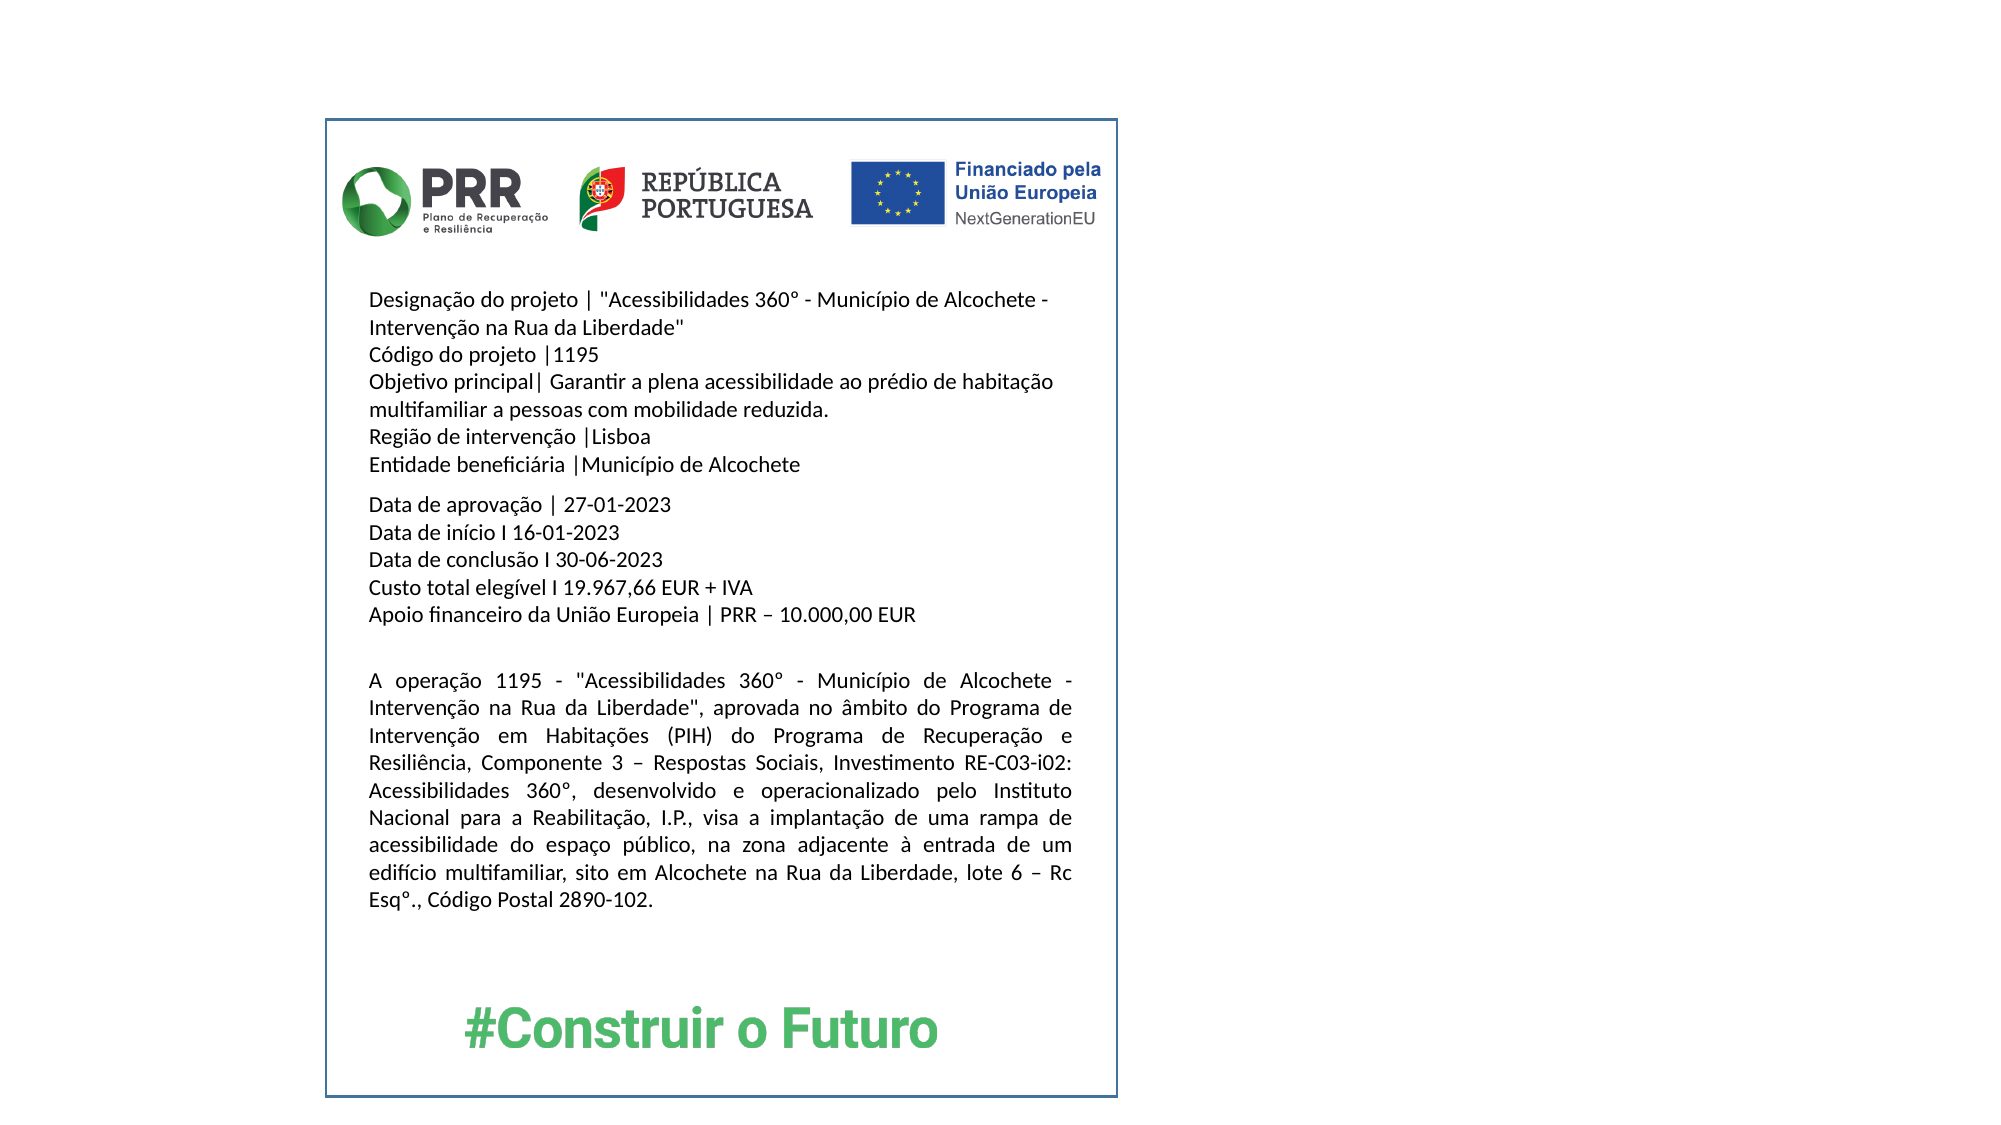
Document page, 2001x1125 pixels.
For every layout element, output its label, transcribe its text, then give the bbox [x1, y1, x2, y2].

text_box [354, 635, 1099, 692]
text_box [325, 118, 1118, 1098]
text_box Designação do projeto | "Acessibilidades 360º - Município de Alcochete - Intervenção na Rua da Liberdade" Código do projeto |1195 Objetivo principal| Garantir a plena acessibilidade ao prédio de habitação multifamiliar a pessoas com mobilidade reduzida. Região de intervenção |Lisboa Entidade beneficiária |Município de Alcochete [354, 277, 1117, 485]
text_box A operação 1195 - "Acessibilidades 360º - Município de Alcochete - Intervenção na Rua da Liberdade", aprovada no âmbito do Programa de Intervenção em Habitações (PIH) do Programa de Recuperação e Resiliência, Componente 3 – Respostas Sociais, Investimento RE-C03-i02: Acessibilidades 360º, desenvolvido e operacionalizado pelo Instituto Nacional para a Reabilitação, I.P., visa a implantação de uma rampa de acessibilidade do espaço público, na zona adjacente à entrada de um edifício multifamiliar, sito em Alcochete na Rua da Liberdade, lote 6 – Rc Esqº., Código Postal 2890-102. [354, 657, 1089, 920]
picture [465, 1006, 937, 1049]
text_box Data de aprovação | 27-01-2023 Data de início I 16-01-2023 Data de conclusão I 30-06-2023 Custo total elegível I 19.967,66 EUR + IVA Apoio financeiro da União Europeia | PRR – 10.000,00 EUR [354, 482, 1099, 635]
picture [330, 155, 1113, 242]
